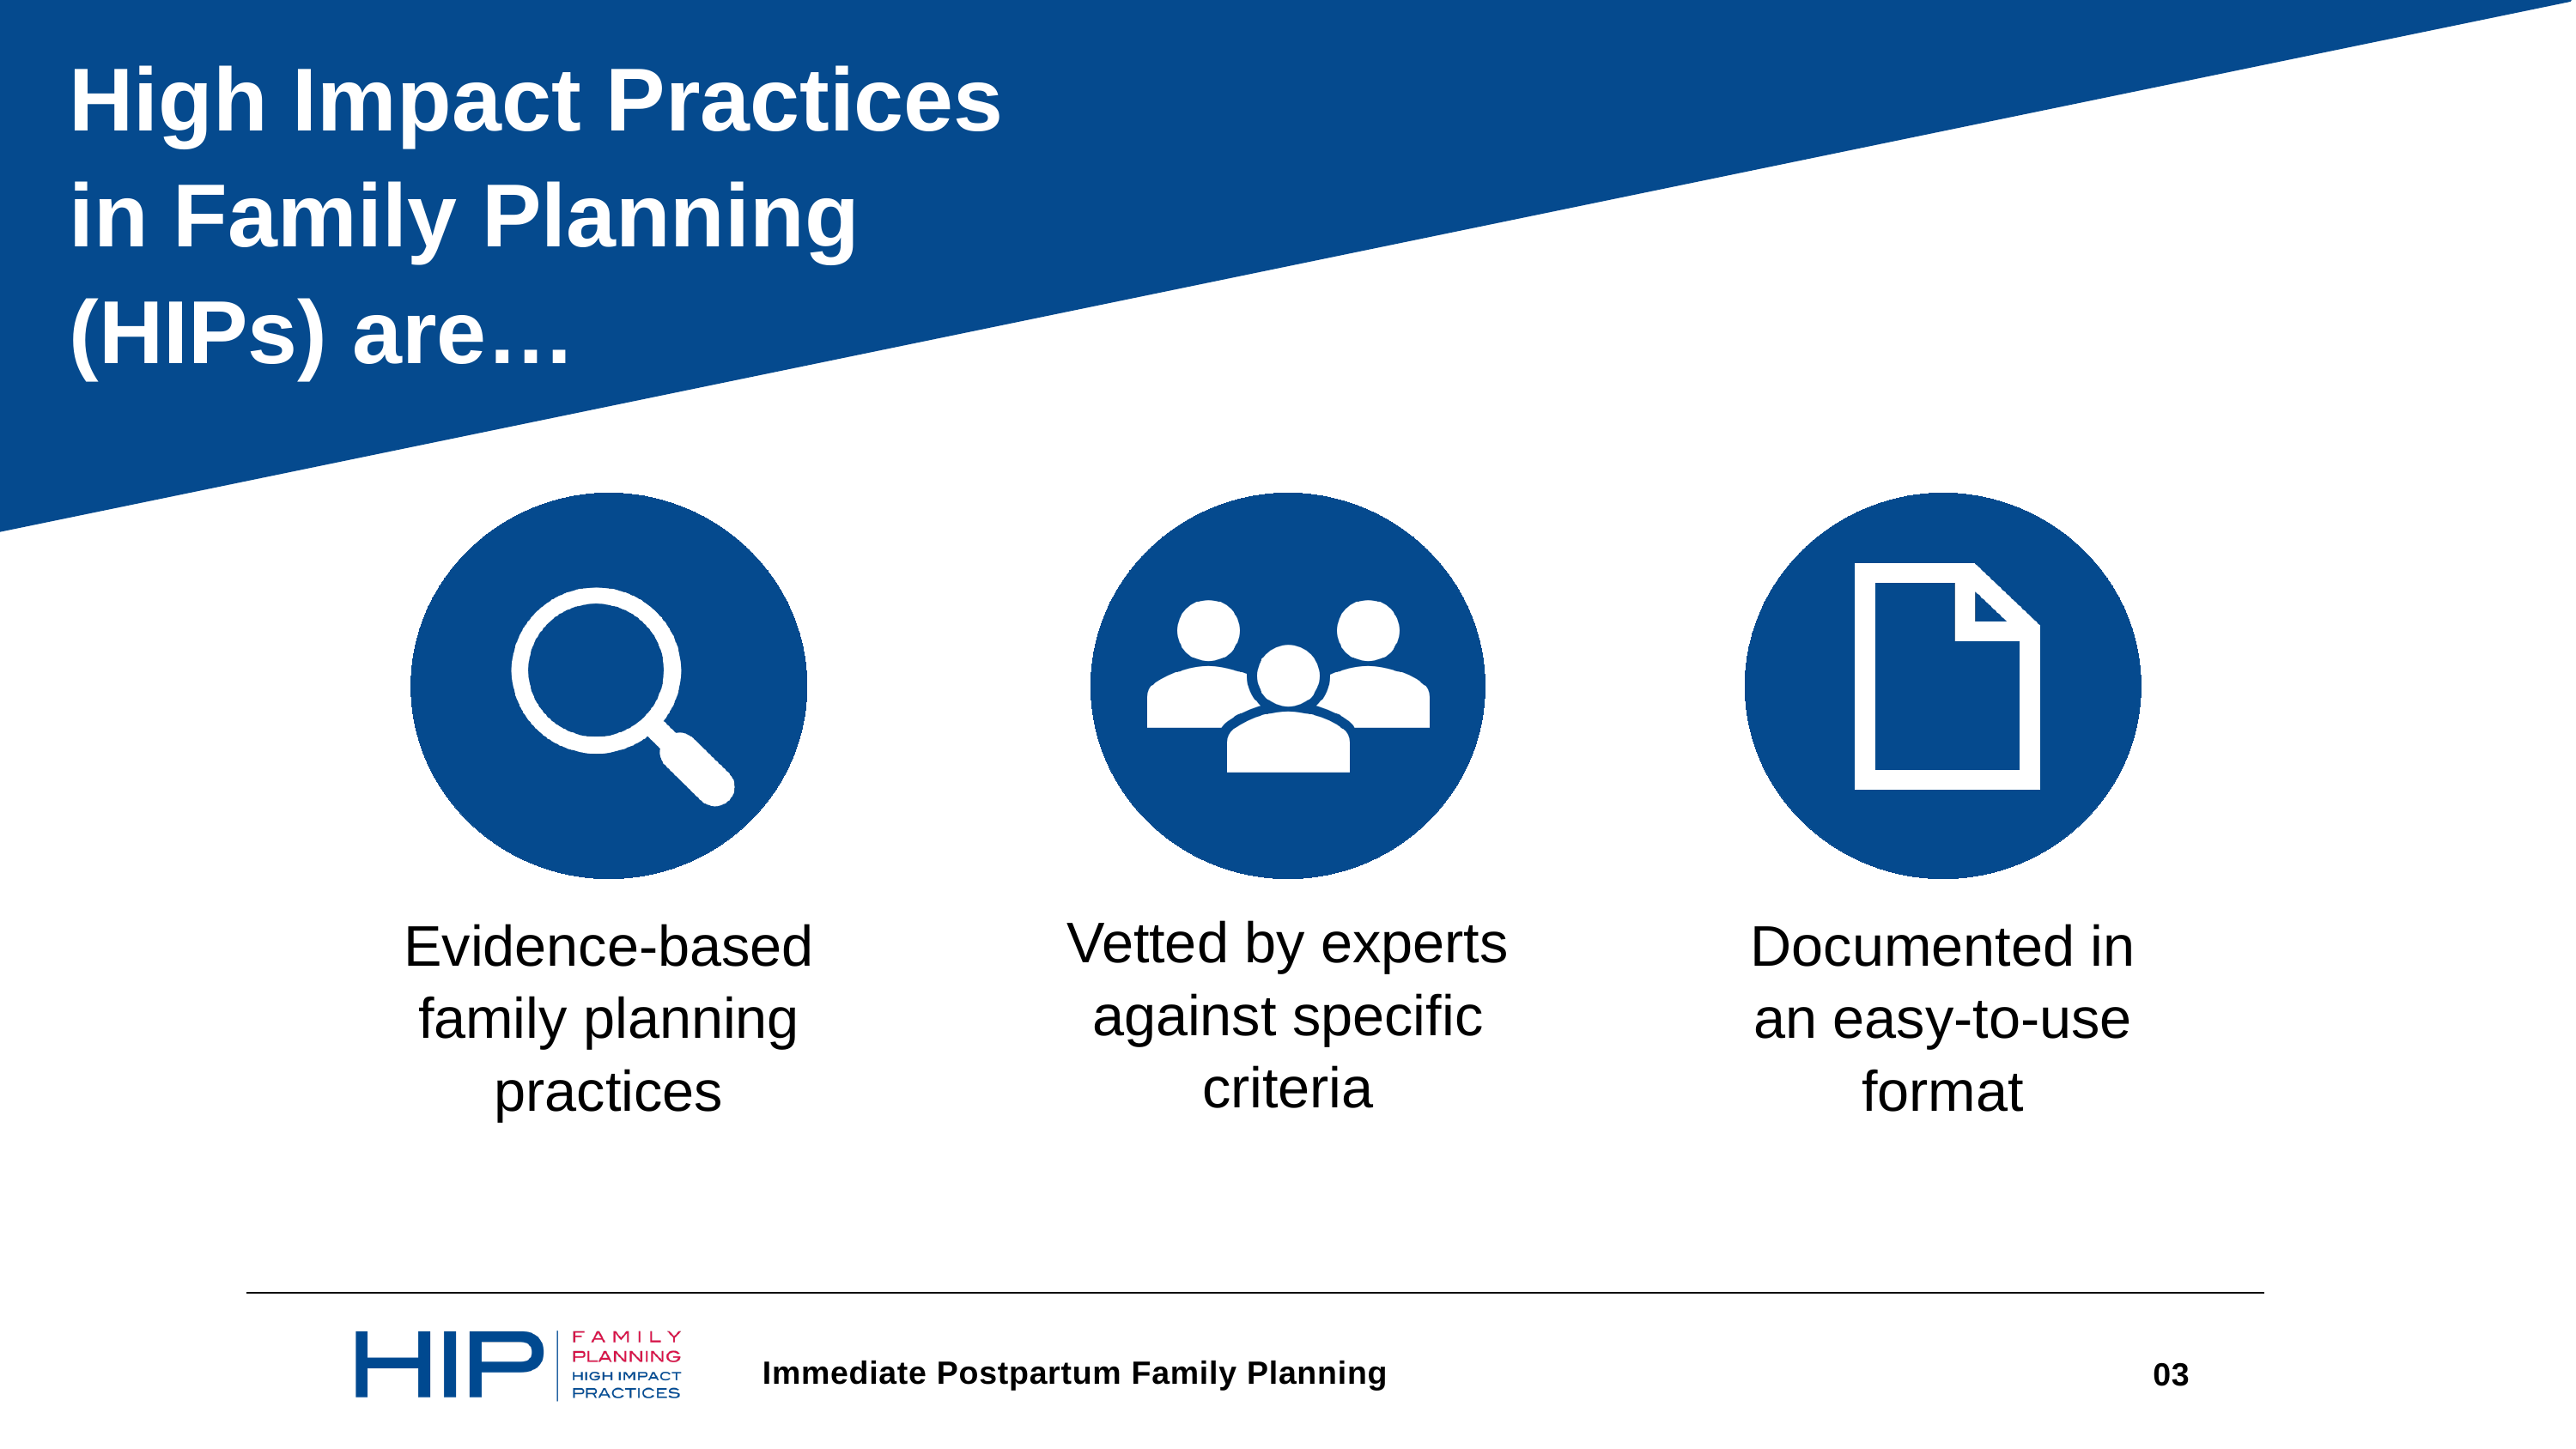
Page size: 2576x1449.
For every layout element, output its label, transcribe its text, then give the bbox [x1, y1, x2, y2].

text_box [1019, 493, 1557, 1119]
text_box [246, 1292, 2265, 1411]
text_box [1722, 493, 2165, 1122]
text_box [0, 0, 2572, 532]
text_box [340, 493, 878, 1116]
text_box High Impact Practices in Family Planning (HIPs) are… [69, 32, 1020, 381]
